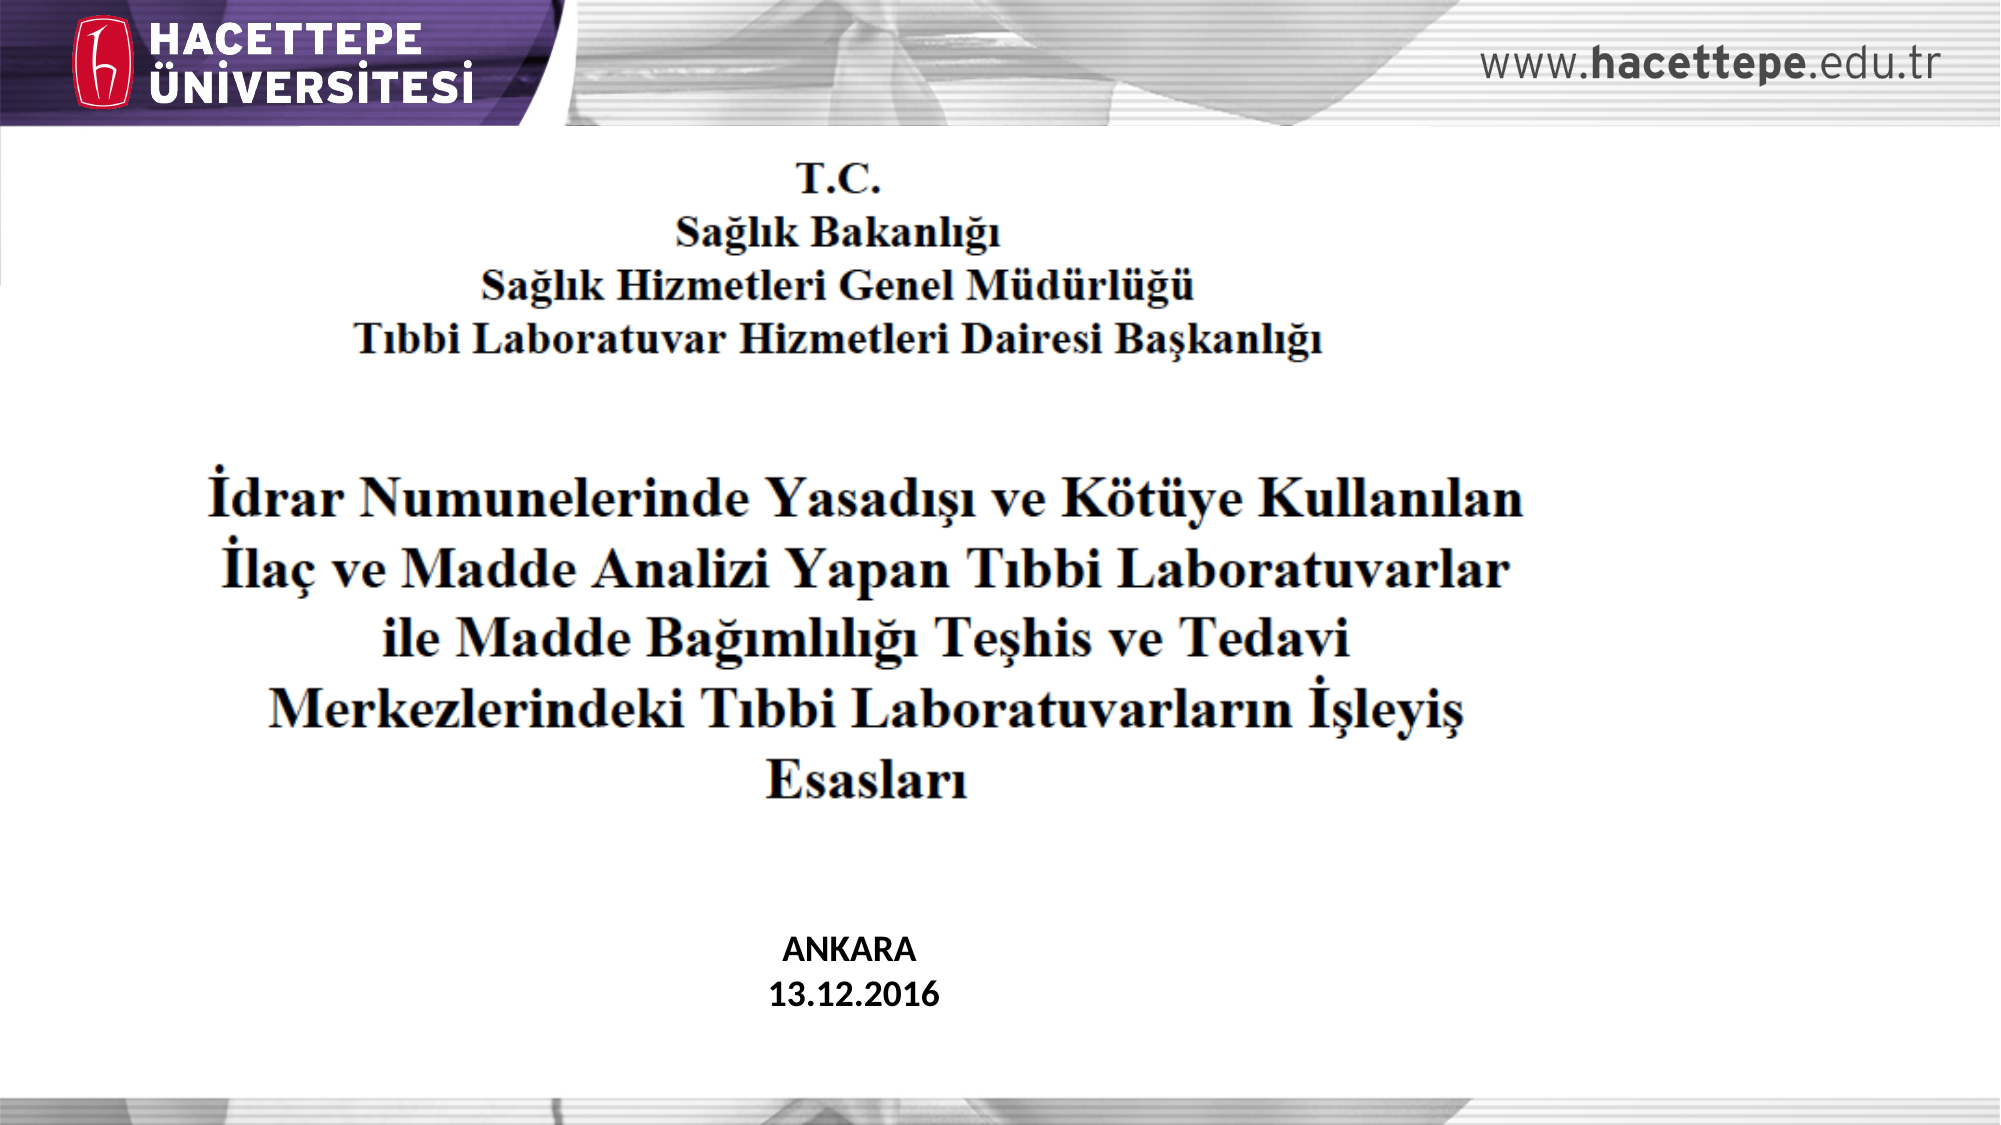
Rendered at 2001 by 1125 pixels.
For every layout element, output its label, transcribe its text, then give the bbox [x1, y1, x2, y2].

picture [0, 0, 2000, 1125]
text_box ANKARA 13.12.2016 [752, 916, 955, 1022]
